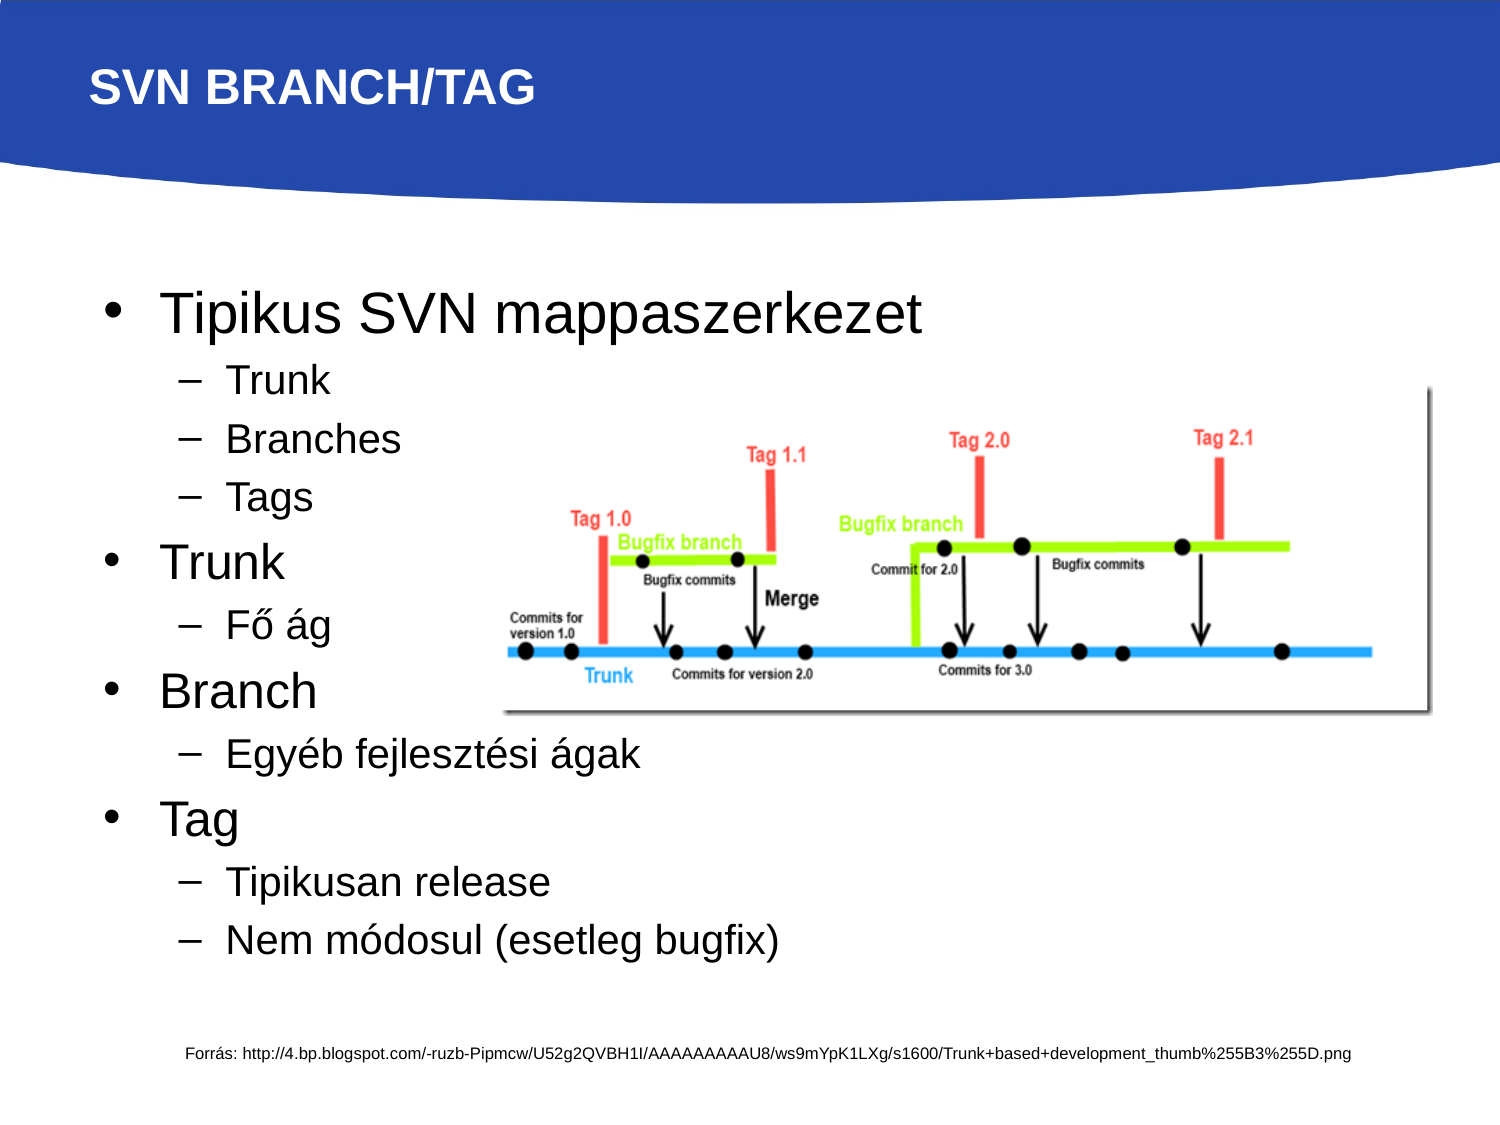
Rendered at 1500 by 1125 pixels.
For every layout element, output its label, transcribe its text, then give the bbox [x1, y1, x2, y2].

text_box Forrás: http://4.bp.blogspot.com/-ruzb-Pipmcw/U52g2QVBH1I/AAAAAAAAAU8/ws9mYpK1LXg/s1600/Trunk+based+development_thumb%255B3%255D.png [170, 1035, 1369, 1070]
title SVN branch/tag [73, 7, 845, 161]
picture [0, 0, 1500, 1125]
list Tipikus SVN mappaszerkezet Trunk Branches Tags Trunk Fő ág Branch Egyéb fejlesztési ágak Tag Tipikusan release Nem módosul (esetleg bugfix) [88, 267, 1465, 1059]
